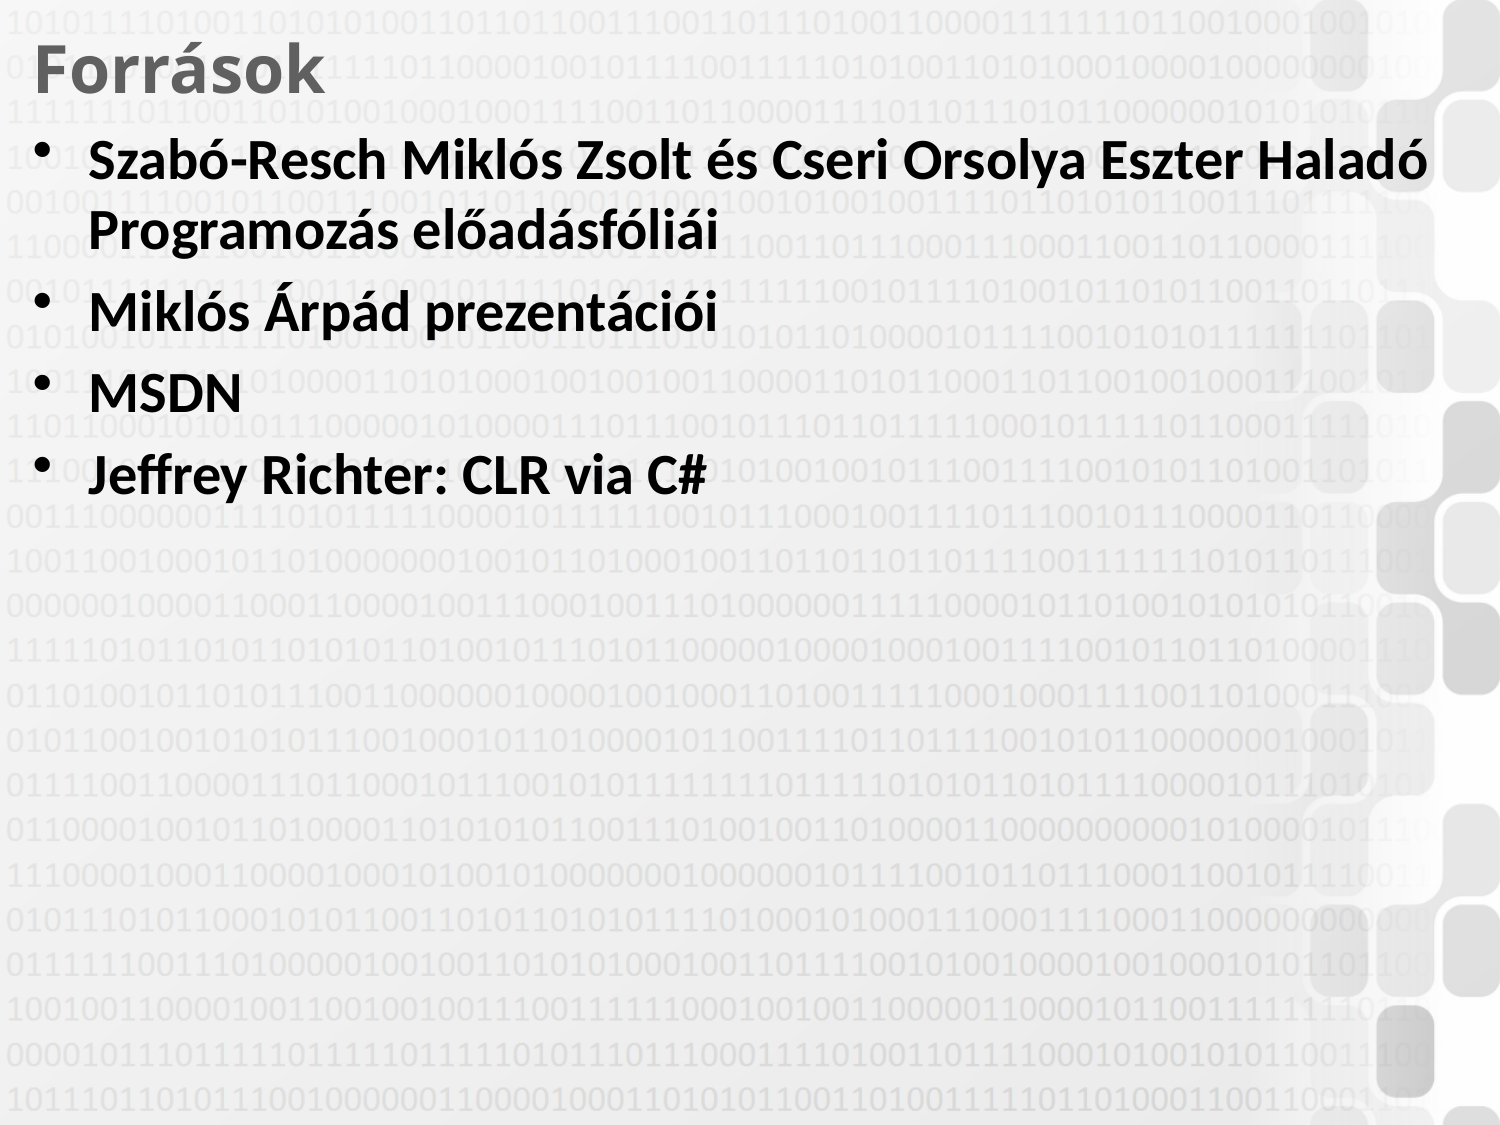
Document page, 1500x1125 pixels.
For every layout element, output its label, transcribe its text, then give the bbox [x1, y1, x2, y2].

title Források [17, 19, 1483, 113]
picture [0, 0, 1500, 1125]
list Szabó-Resch Miklós Zsolt és Cseri Orsolya Eszter Haladó Programozás előadásfóliái Miklós Árpád prezentációi MSDN Jeffrey Richter: CLR via C# [17, 113, 1483, 1059]
